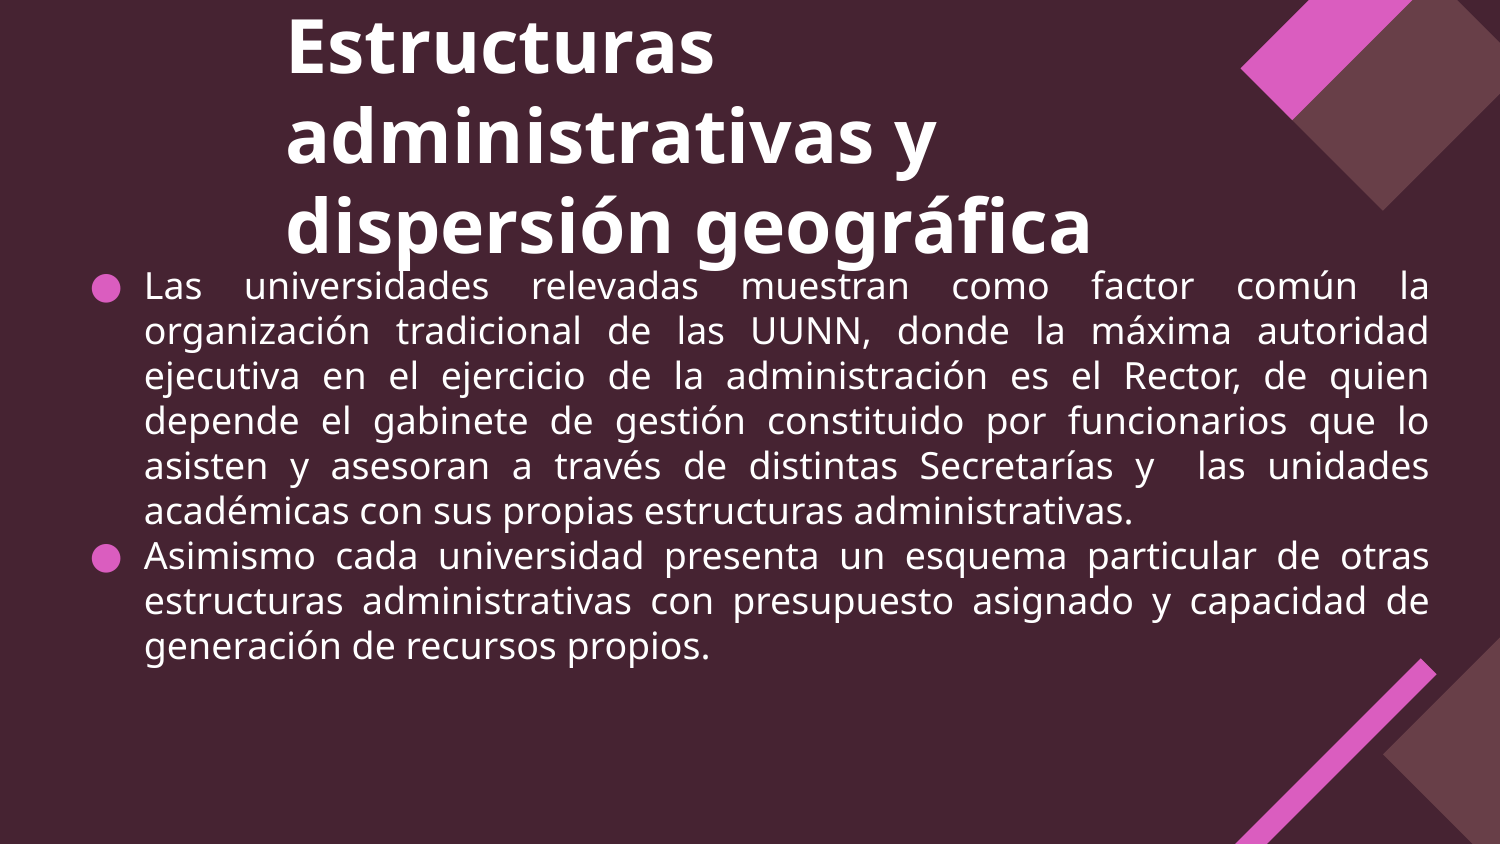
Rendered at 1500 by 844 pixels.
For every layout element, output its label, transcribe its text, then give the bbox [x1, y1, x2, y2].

subtitle Las universidades relevadas muestran como factor común la organización tradicional de las UUNN, donde la máxima autoridad ejecutiva en el ejercicio de la administración es el Rector, de quien depende el gabinete de gestión constituido por funcionarios que lo asisten y asesoran a través de distintas Secretarías y las unidades académicas con sus propias estructuras administrativas. Asimismo cada universidad presenta un esquema particular de otras estructuras administrativas con presupuesto asignado y capacidad de generación de recursos propios. [53, 327, 1446, 602]
title Estructuras administrativas y dispersión geográfica [270, 134, 1230, 223]
